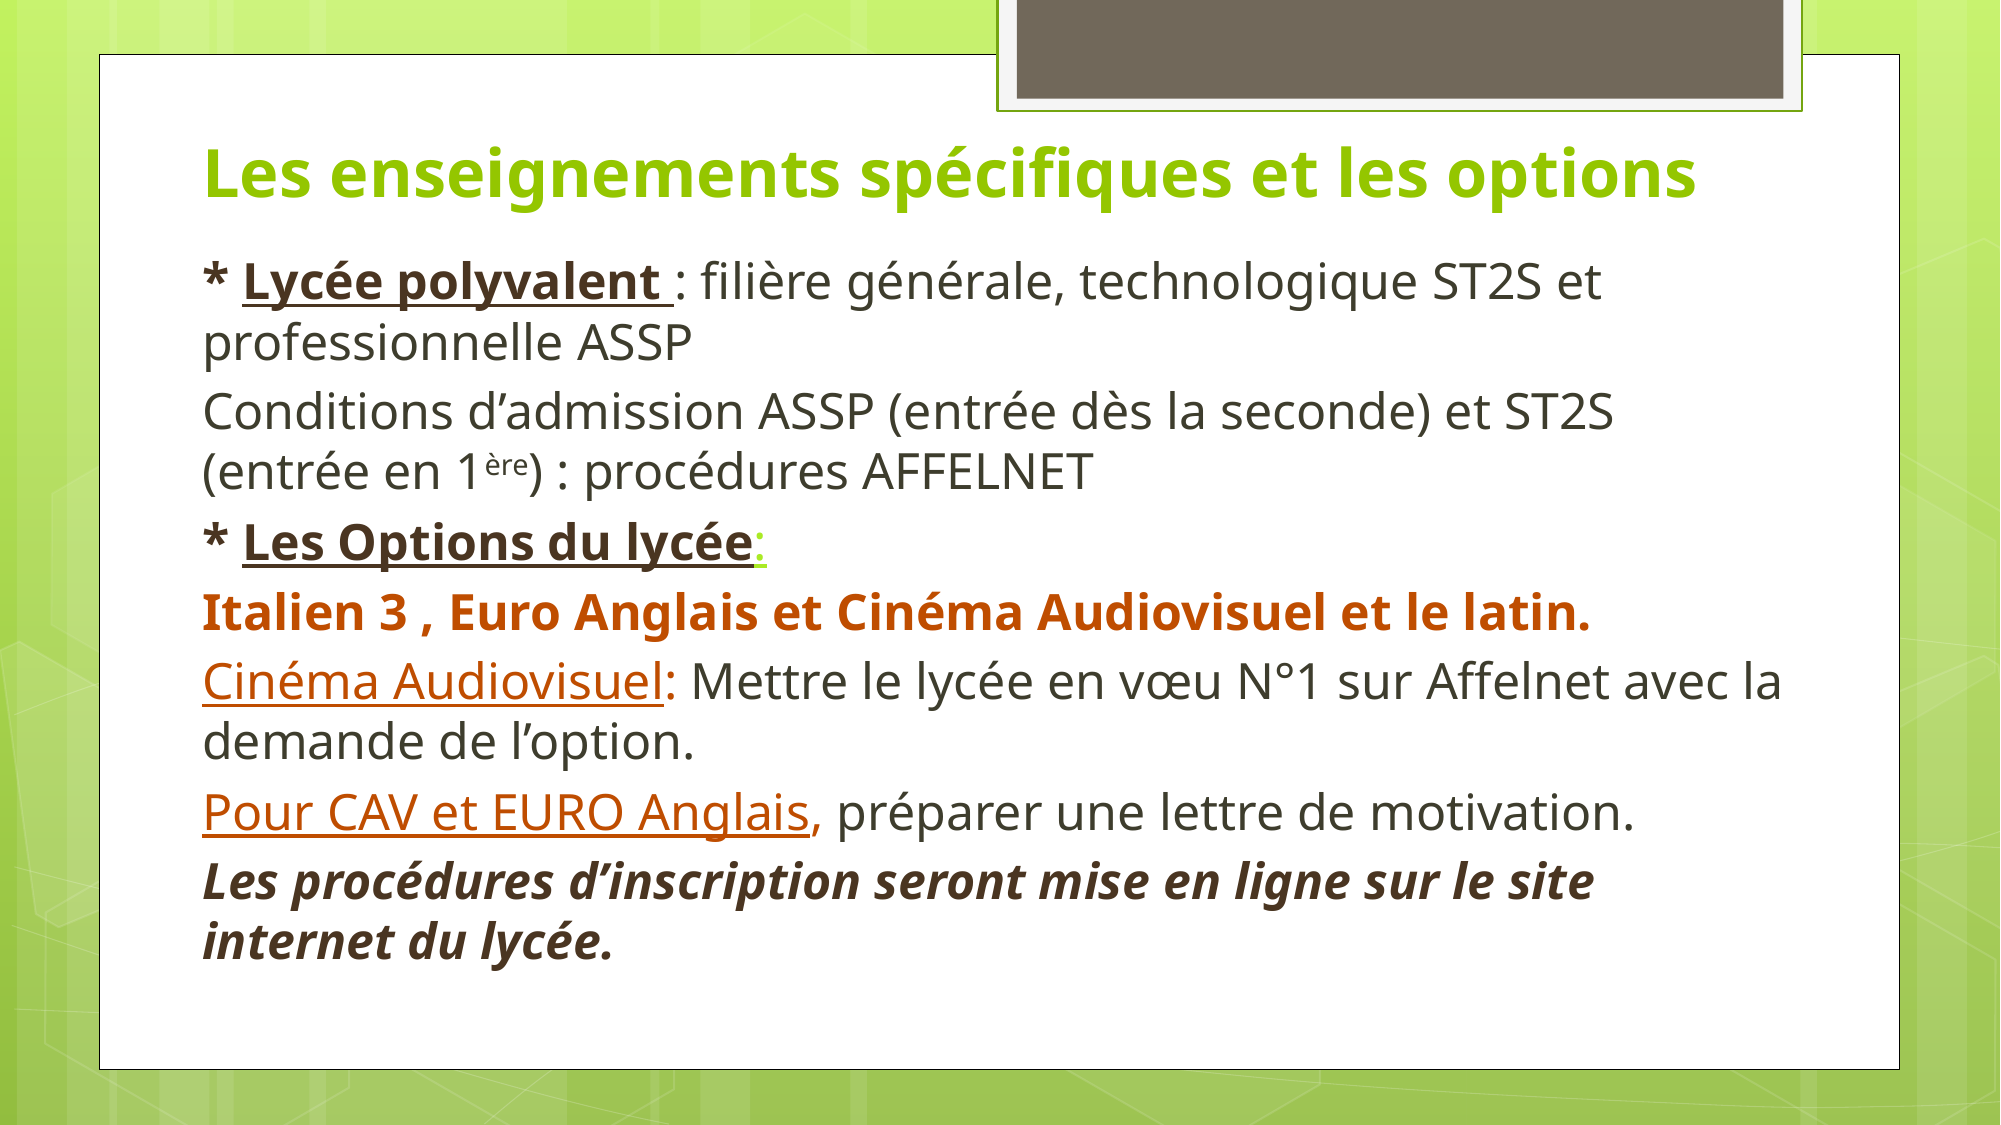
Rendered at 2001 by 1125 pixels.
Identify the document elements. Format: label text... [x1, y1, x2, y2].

list * Lycée polyvalent : filière générale, technologique ST2S et professionnelle ASSP Conditions d’admission ASSP (entrée dès la seconde) et ST2S (entrée en 1ère) : procédures AFFELNET * Les Options du lycée: Italien 3 , Euro Anglais et Cinéma Audiovisuel et le latin. Cinéma Audiovisuel: Mettre le lycée en vœu N°1 sur Affelnet avec la demande de l’option. Pour CAV et EURO Anglais, préparer une lettre de motivation. Les procédures d’inscription seront mise en ligne sur le site internet du lycée. [187, 242, 1813, 1092]
title Les enseignements spécifiques et les options [187, 65, 1813, 219]
